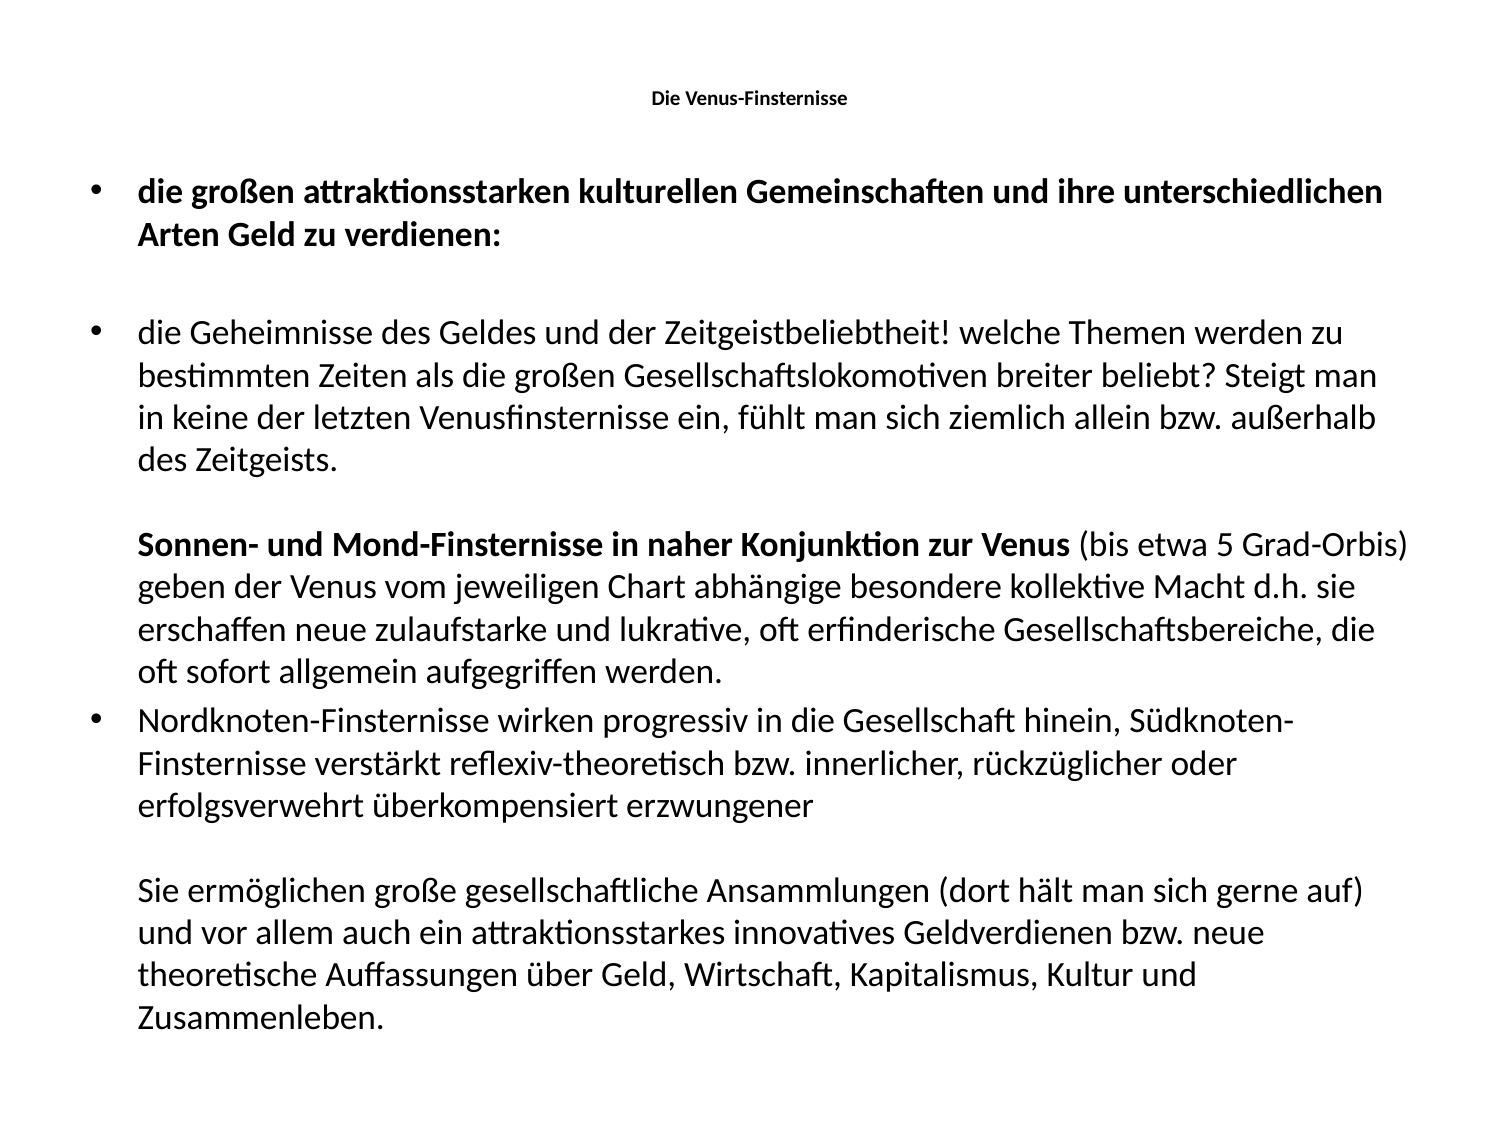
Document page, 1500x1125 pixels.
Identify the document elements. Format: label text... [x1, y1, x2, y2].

title Die Venus-Finsternisse [75, 45, 1425, 149]
list die großen attraktionsstarken kulturellen Gemeinschaften und ihre unterschiedlichen Arten Geld zu verdienen: die Geheimnisse des Geldes und der Zeitgeistbeliebtheit! welche Themen werden zu bestimmten Zeiten als die großen Gesellschaftslokomotiven breiter beliebt? Steigt man in keine der letzten Venusfinsternisse ein, fühlt man sich ziemlich allein bzw. außerhalb des Zeitgeists. Sonnen- und Mond-Finsternisse in naher Konjunktion zur Venus (bis etwa 5 Grad-Orbis) geben der Venus vom jeweiligen Chart abhängige besondere kollektive Macht d.h. sie erschaffen neue zulaufstarke und lukrative, oft erfinderische Gesellschaftsbereiche, die oft sofort allgemein aufgegriffen werden. Nordknoten-Finsternisse wirken progressiv in die Gesellschaft hinein, Südknoten-Finsternisse verstärkt reflexiv-theoretisch bzw. innerlicher, rückzüglicher oder erfolgsverwehrt überkompensiert erzwungener Sie ermöglichen große gesellschaftliche Ansammlungen (dort hält man sich gerne auf) und vor allem auch ein attraktionsstarkes innovatives Geldverdienen bzw. neue theoretische Auffassungen über Geld, Wirtschaft, Kapitalismus, Kultur und Zusammenleben. [75, 160, 1425, 1094]
